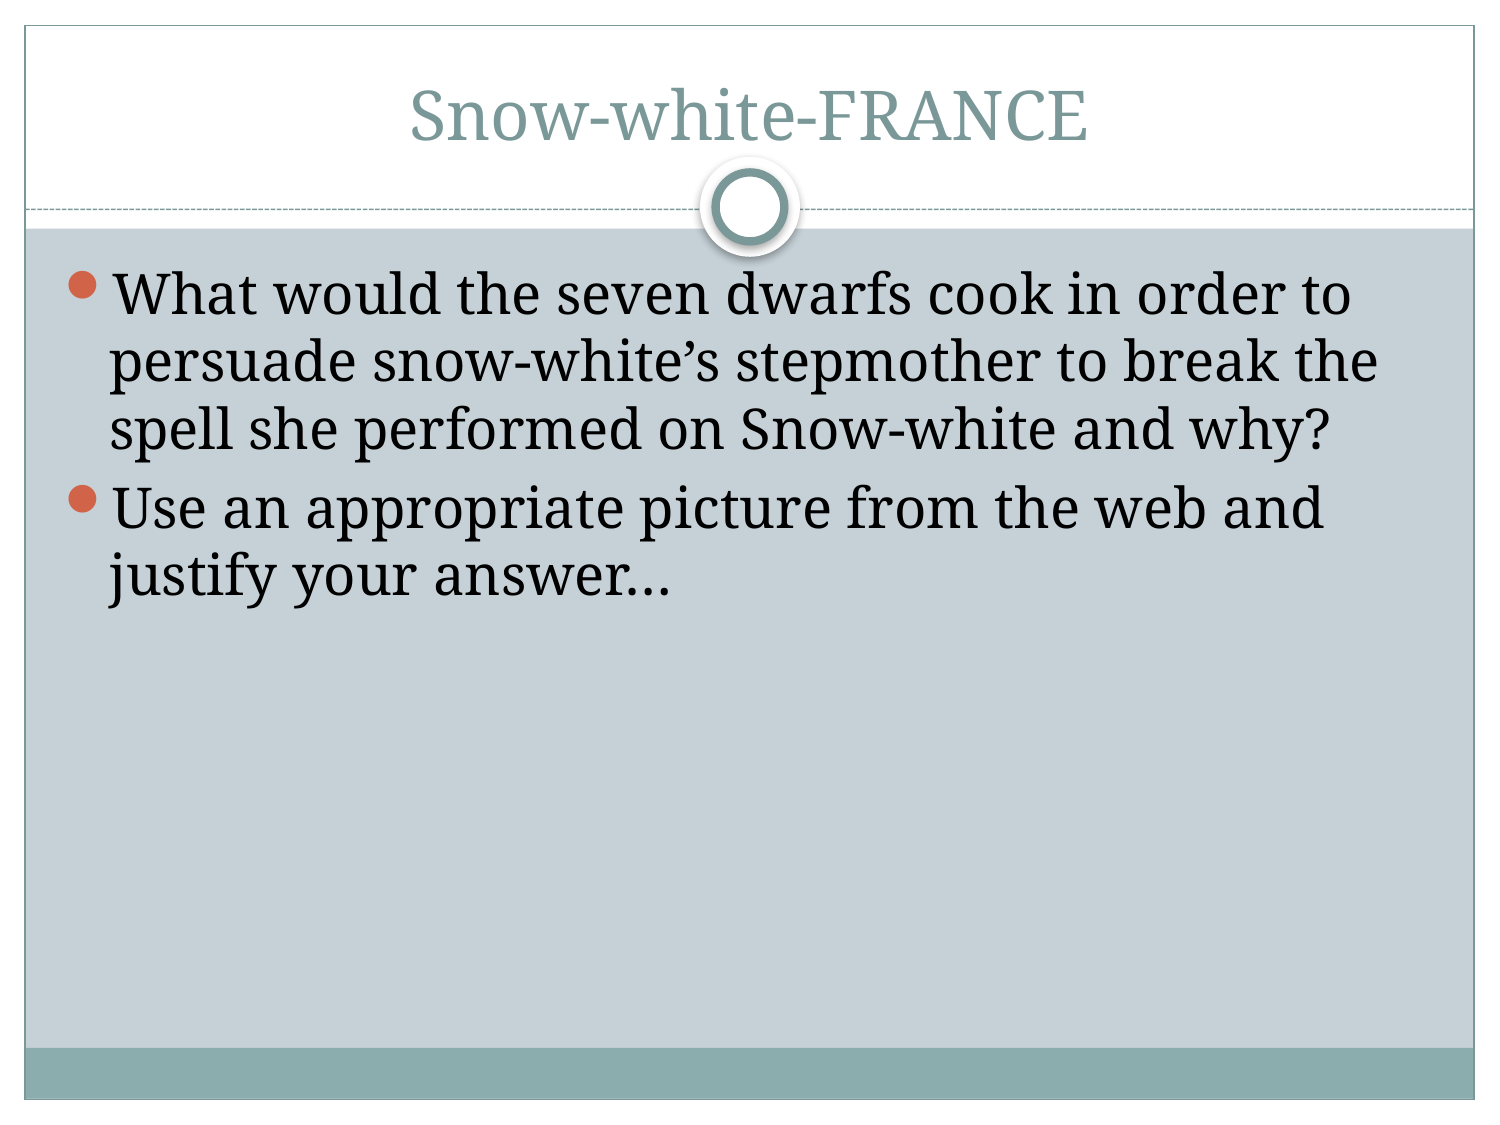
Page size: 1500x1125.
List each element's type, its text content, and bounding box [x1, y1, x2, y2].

title Snow-white-FRANCE [49, 37, 1450, 163]
list What would the seven dwarfs cook in order to persuade snow-white’s stepmother to break the spell she performed on Snow-white and why? Use an appropriate picture from the web and justify your answer… [49, 250, 1445, 1001]
